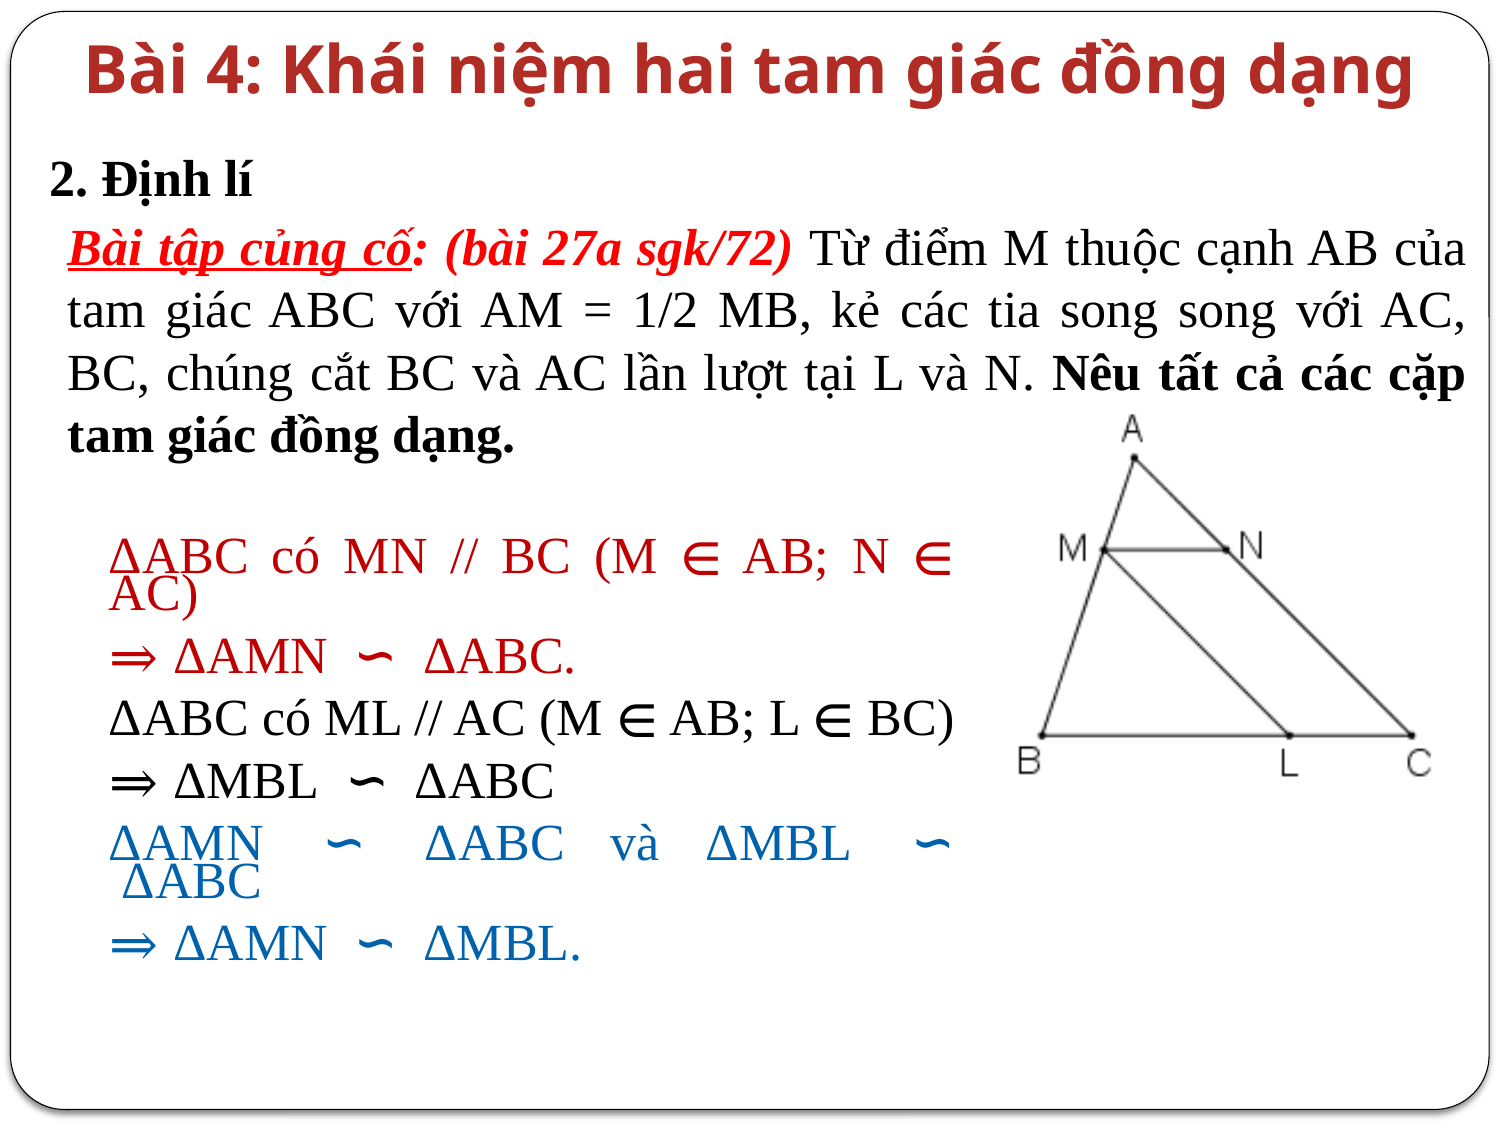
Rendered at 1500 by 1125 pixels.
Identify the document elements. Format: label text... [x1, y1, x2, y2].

text_box ΔABC có MN // BC (M ∈ AB; N ∈ AC) ⇒ ΔAMN ∽ ΔABC. ΔABC có ML // AC (M ∈ AB; L ∈ BC) ⇒ ΔMBL ∽ ΔABC ΔAMN ∽ ΔABC và ΔMBL ∽ ΔABC ⇒ ΔAMN ∽ ΔMBL. [88, 538, 975, 979]
text_box 2. Định lí [34, 137, 821, 208]
picture [974, 405, 1477, 802]
list Bài tập củng cố: (bài 27a sgk/72) Từ điểm M thuộc cạnh AB của tam giác ABC với AM = 1/2 MB, kẻ các tia song song với AC, BC, chúng cắt BC và AC lần lượt tại L và N. Nêu tất cả các cặp tam giác đồng dạng. [53, 205, 1482, 480]
text_box Bài 4: Khái niệm hai tam giác đồng dạng [68, 19, 1432, 114]
